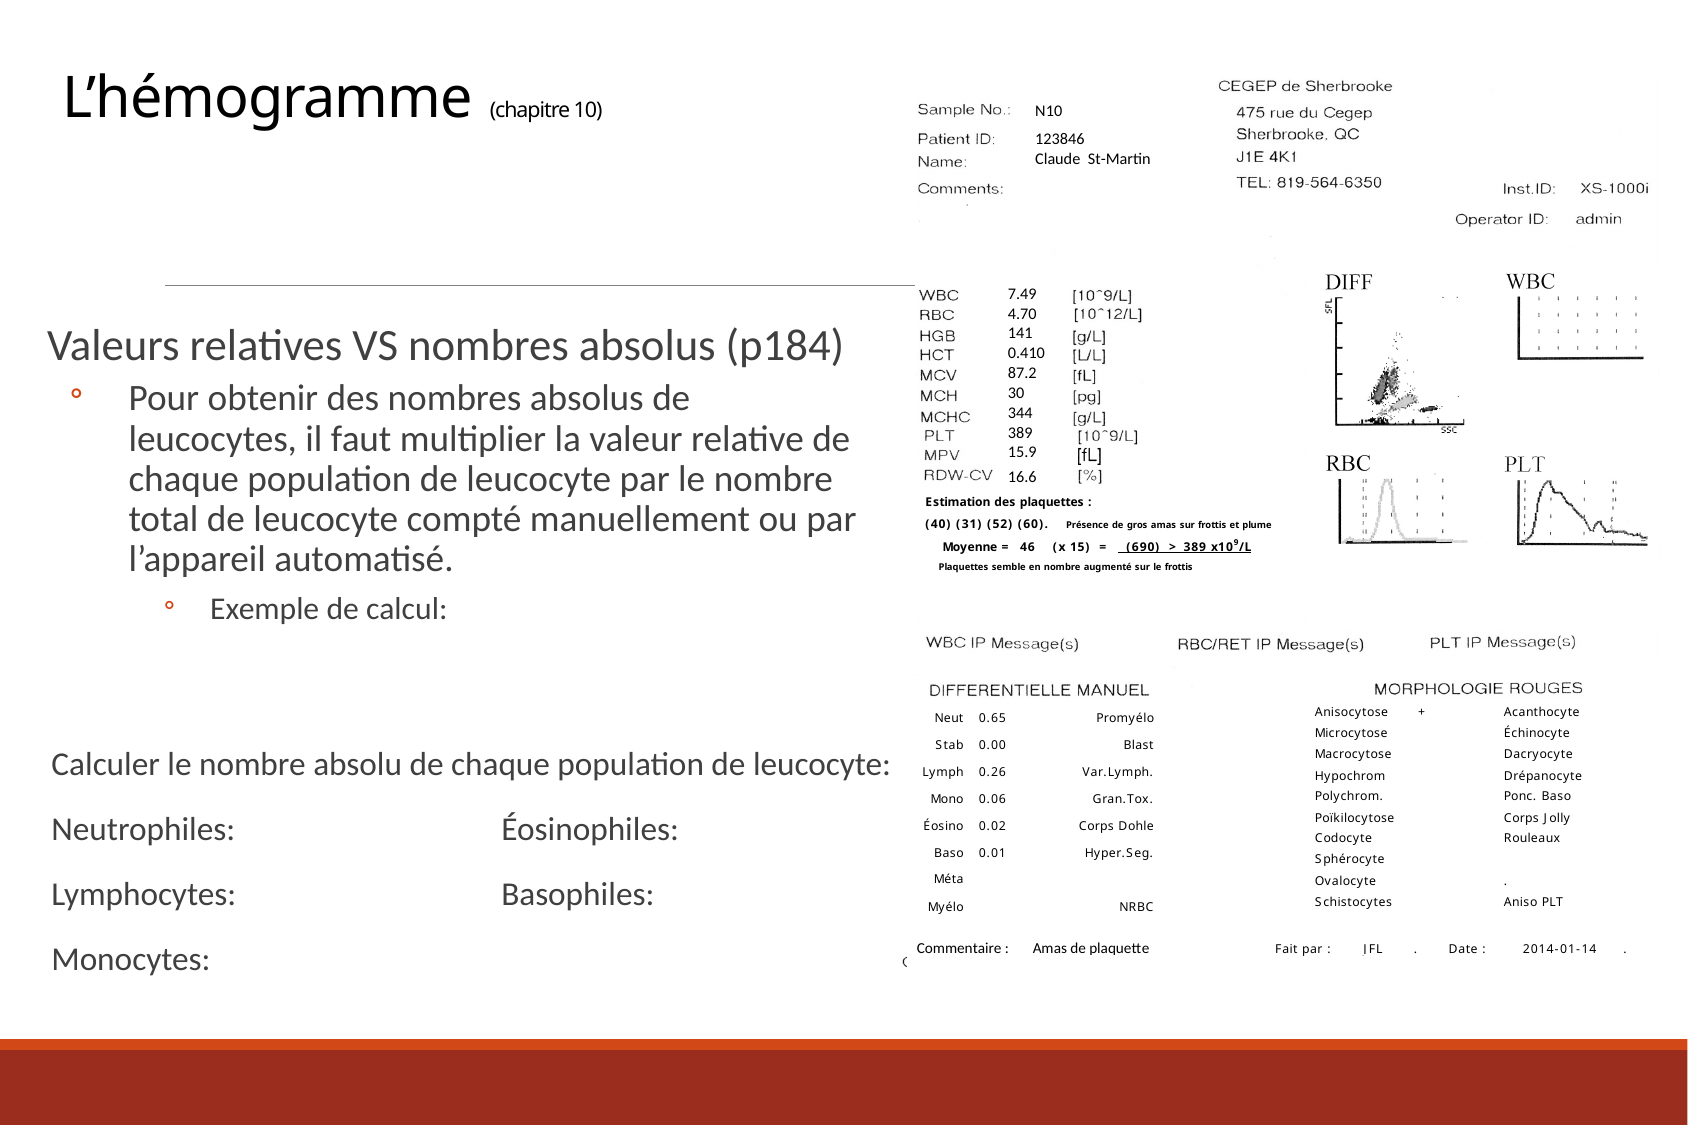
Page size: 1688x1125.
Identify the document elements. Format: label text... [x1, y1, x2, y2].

text_box Calculer le nombre absolu de chaque population de leucocyte: Neutrophiles: Éosinophiles: Lymphocytes: Basophiles: Monocytes: [0, 739, 897, 1001]
list Valeurs relatives VS nombres absolus (p184) Pour obtenir des nombres absolus de leucocytes, il faut multiplier la valeur relative de chaque population de leucocyte par le nombre total de leucocyte compté manuellement ou par l’appareil automatisé. Exemple de calcul: [0, 314, 859, 661]
picture [868, 77, 1677, 989]
title L’hémogramme (chapitre 10) [47, 55, 1566, 139]
